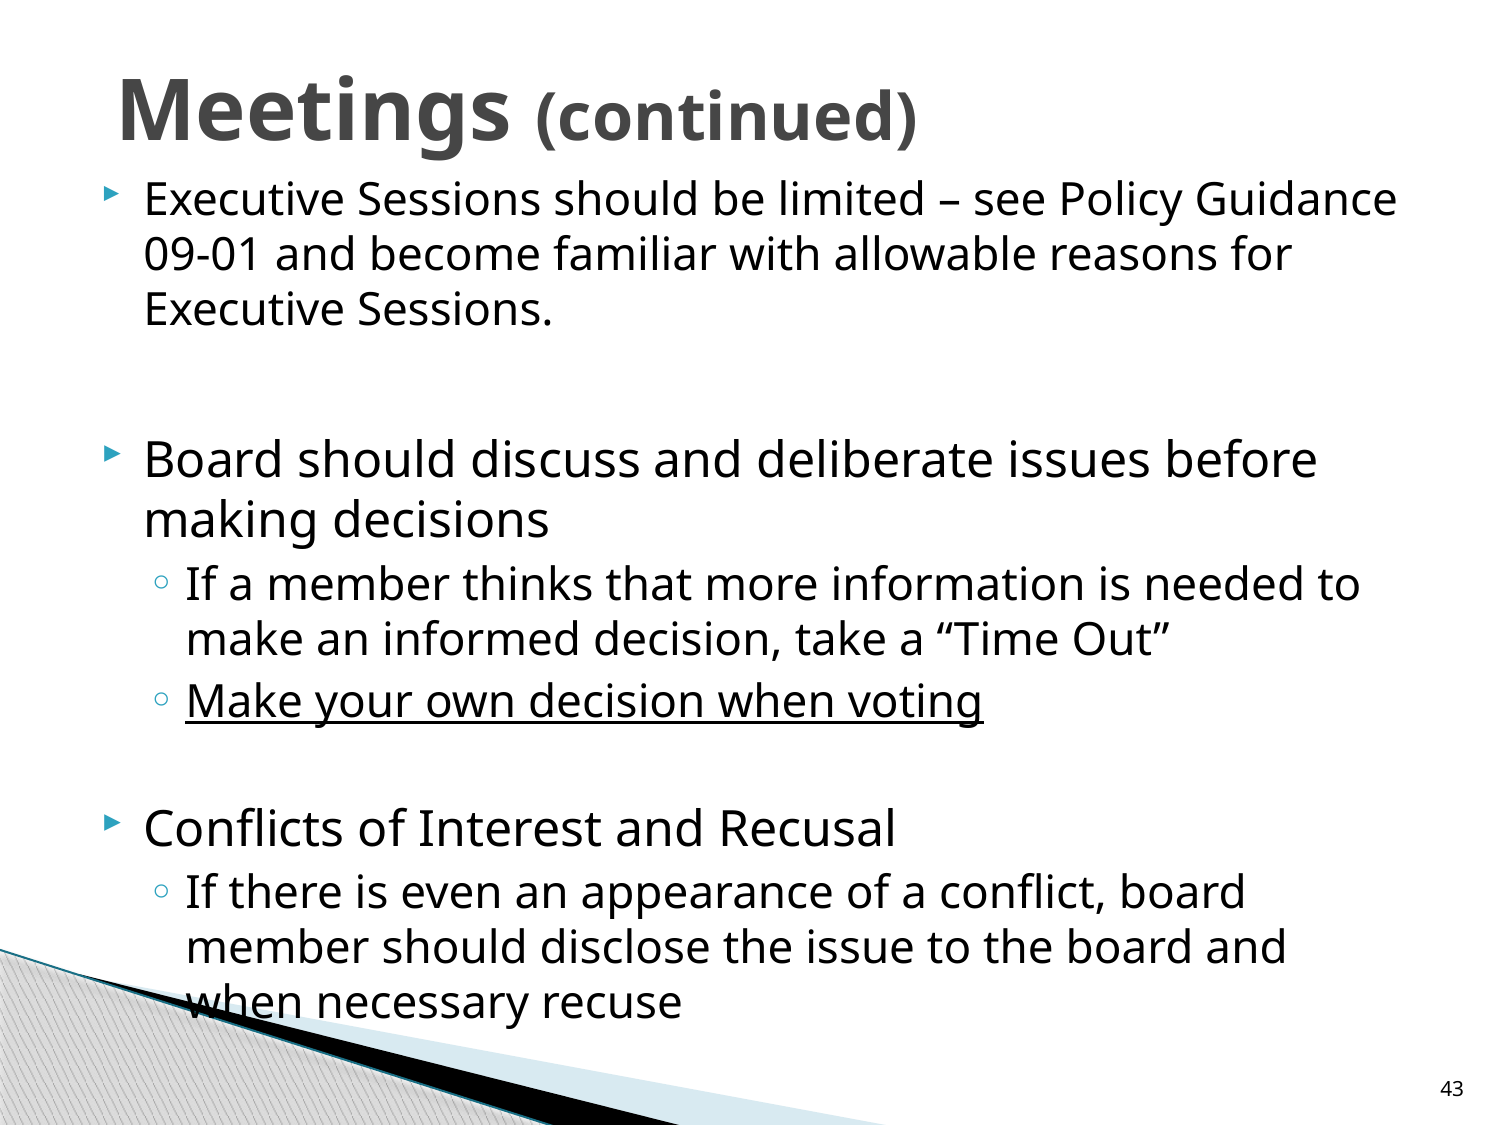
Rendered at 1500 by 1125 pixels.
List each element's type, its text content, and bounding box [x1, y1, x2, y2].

list Executive Sessions should be limited – see Policy Guidance 09-01 and become familiar with allowable reasons for Executive Sessions. Board should discuss and deliberate issues before making decisions If a member thinks that more information is needed to make an informed decision, take a “Time Out” Make your own decision when voting Conflicts of Interest and Recusal If there is even an appearance of a conflict, board member should disclose the issue to the board and when necessary recuse [68, 162, 1419, 1038]
slide_number 43 [1418, 1051, 1479, 1112]
title Meetings (continued) [100, 12, 1451, 200]
